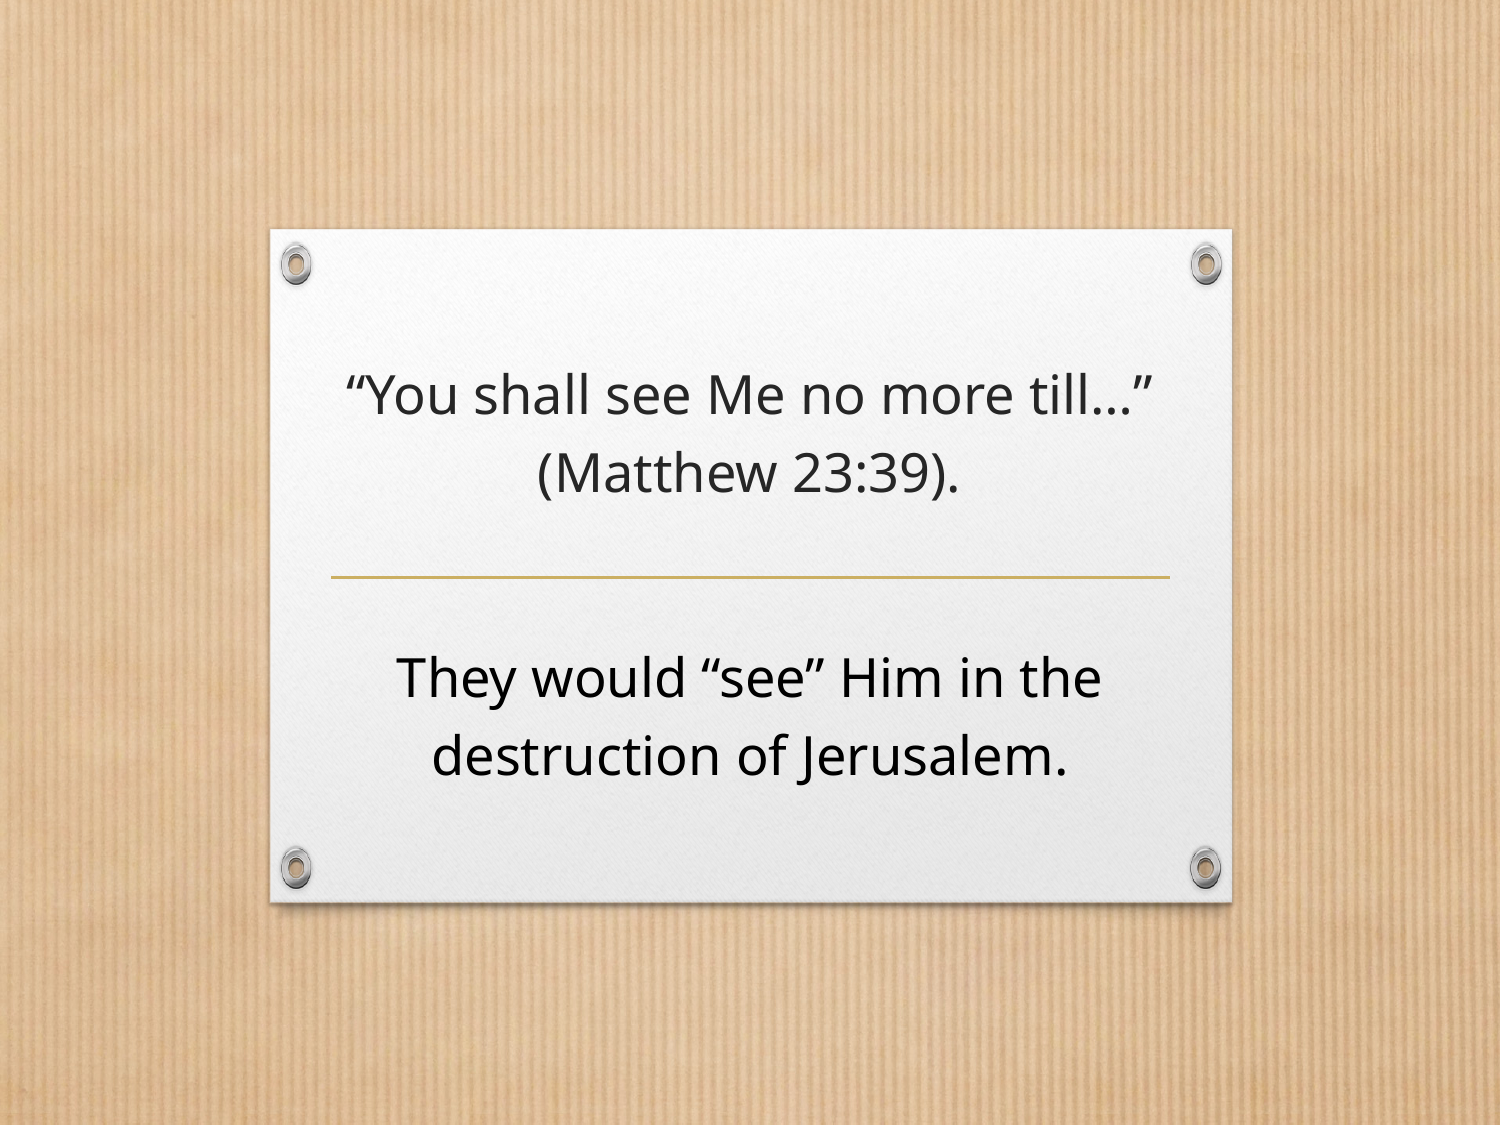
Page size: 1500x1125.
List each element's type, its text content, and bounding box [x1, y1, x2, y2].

title “You shall see Me no more till…” (Matthew 23:39). [303, 300, 1197, 550]
picture [0, 0, 1500, 1125]
subtitle They would “see” Him in the destruction of Jerusalem. [331, 600, 1170, 817]
